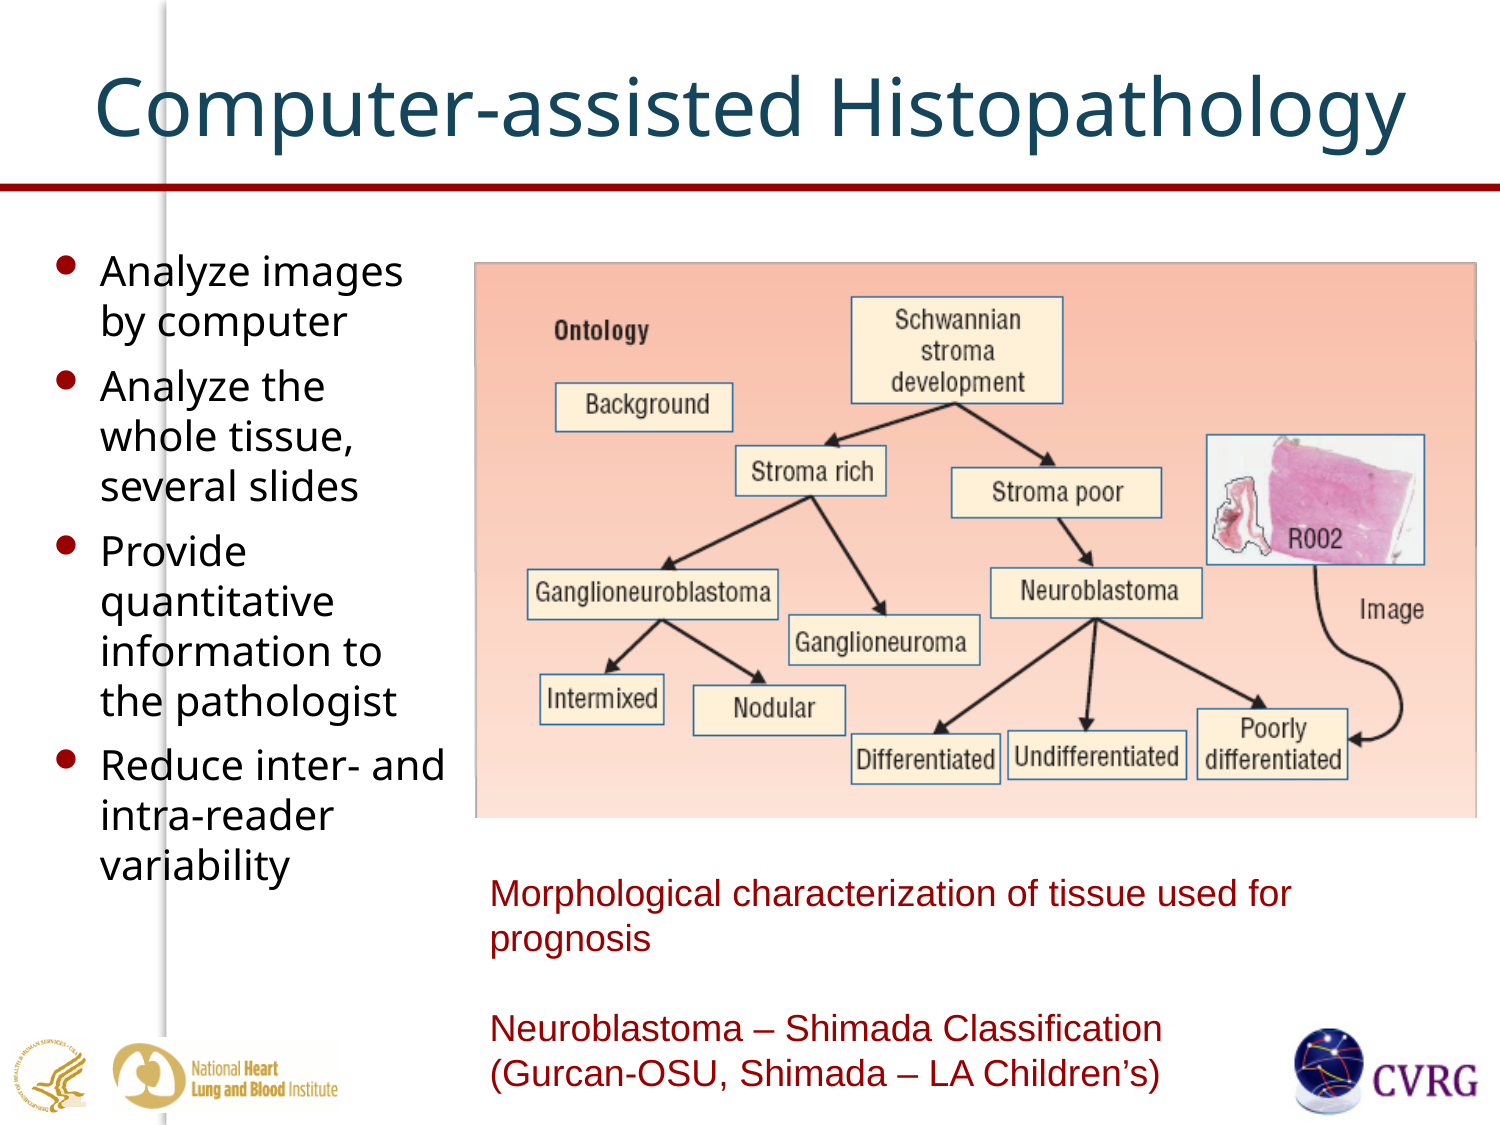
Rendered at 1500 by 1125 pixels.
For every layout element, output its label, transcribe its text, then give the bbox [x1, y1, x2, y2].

title Computer-assisted Histopathology [75, 45, 1425, 163]
picture [474, 262, 1477, 818]
picture [1287, 1021, 1483, 1125]
text_box Morphological characterization of tissue used for prognosis Neuroblastoma – Shimada Classification (Gurcan-OSU, Shimada – LA Children’s) [474, 887, 1463, 1075]
list Analyze images by computer Analyze the whole tissue, several slides Provide quantitative information to the pathologist Reduce inter- and intra-reader variability [24, 237, 463, 981]
